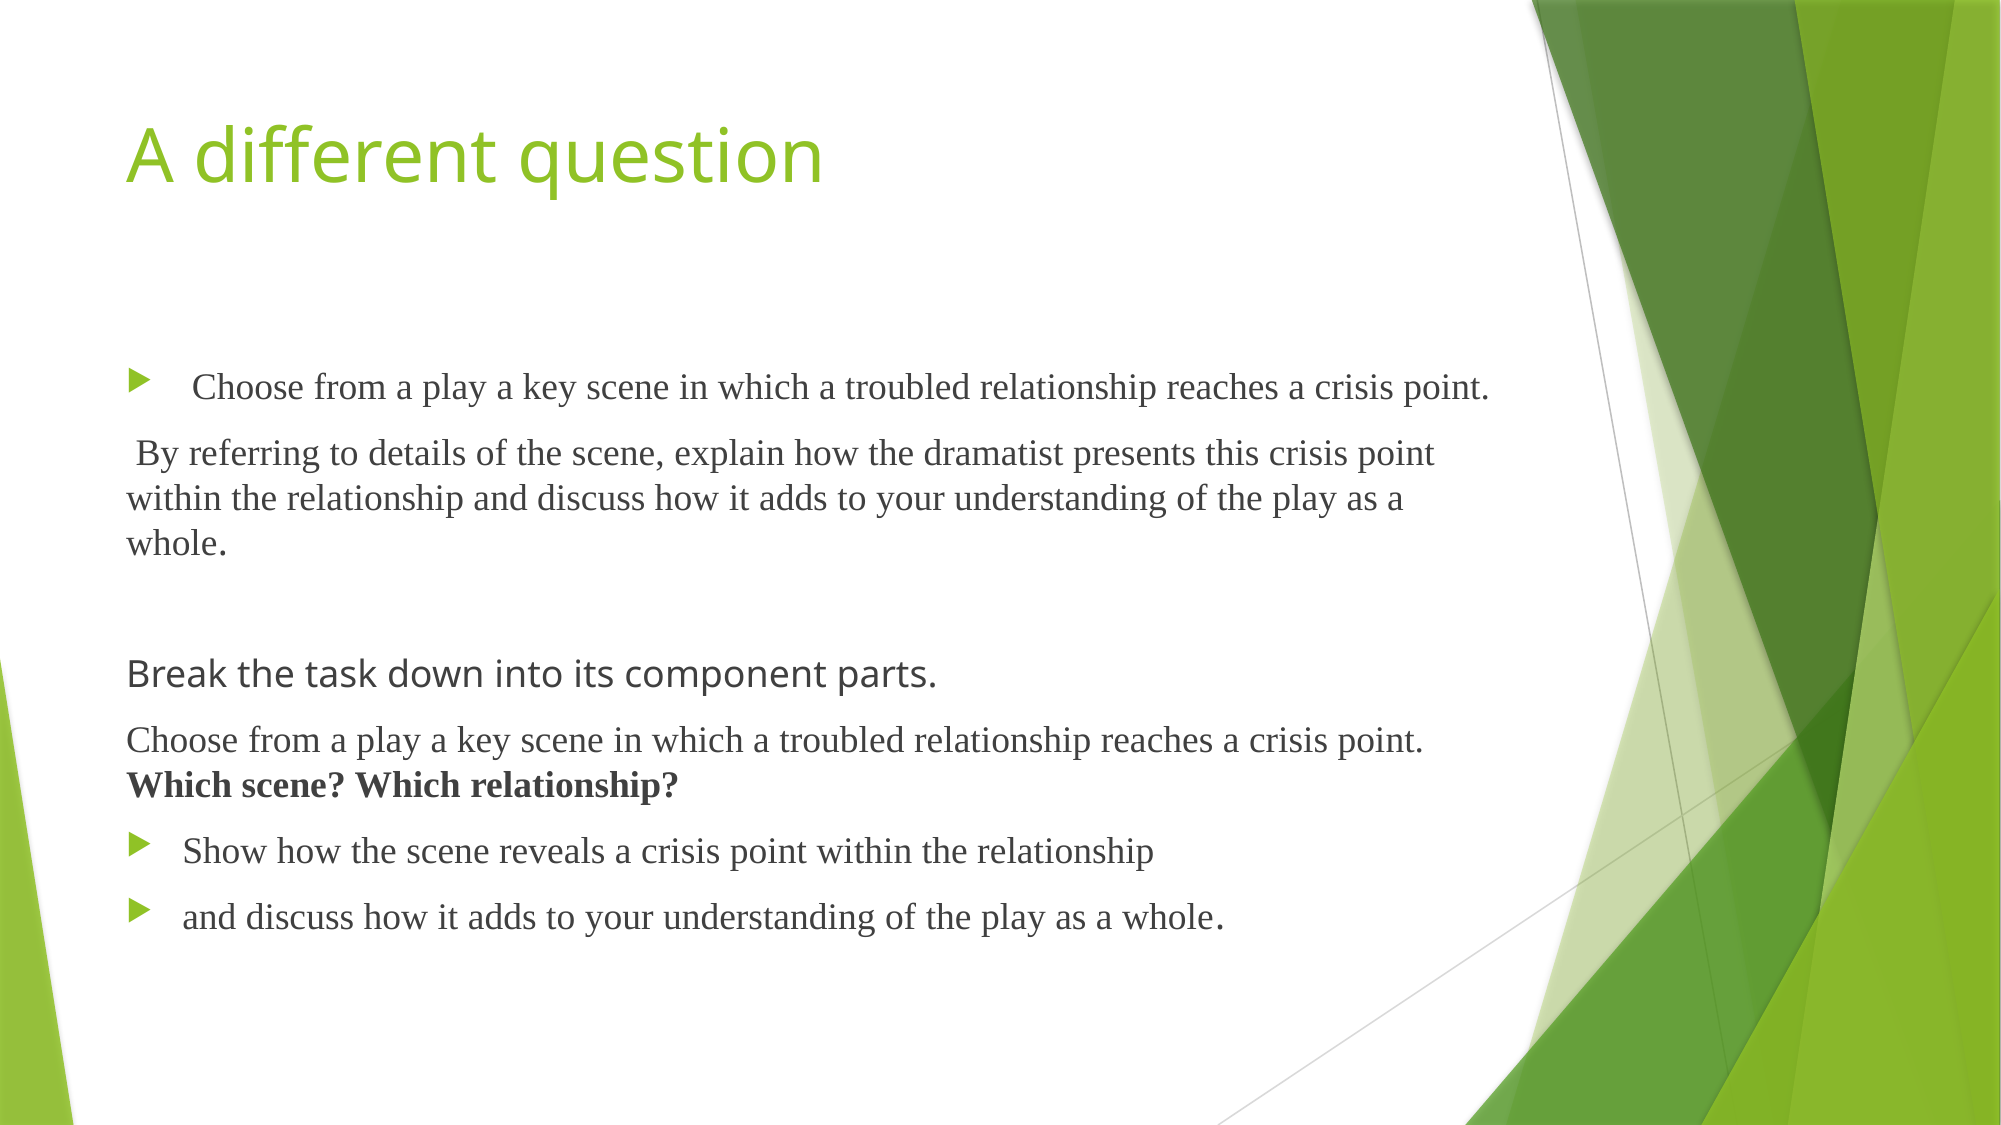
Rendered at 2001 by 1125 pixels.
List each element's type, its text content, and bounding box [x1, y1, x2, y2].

list Choose from a play a key scene in which a troubled relationship reaches a crisis point. By referring to details of the scene, explain how the dramatist presents this crisis point within the relationship and discuss how it adds to your understanding of the play as a whole. Break the task down into its component parts. Choose from a play a key scene in which a troubled relationship reaches a crisis point. Which scene? Which relationship? Show how the scene reveals a crisis point within the relationship and discuss how it adds to your understanding of the play as a whole. [111, 354, 1522, 992]
title A different question [111, 99, 1522, 317]
